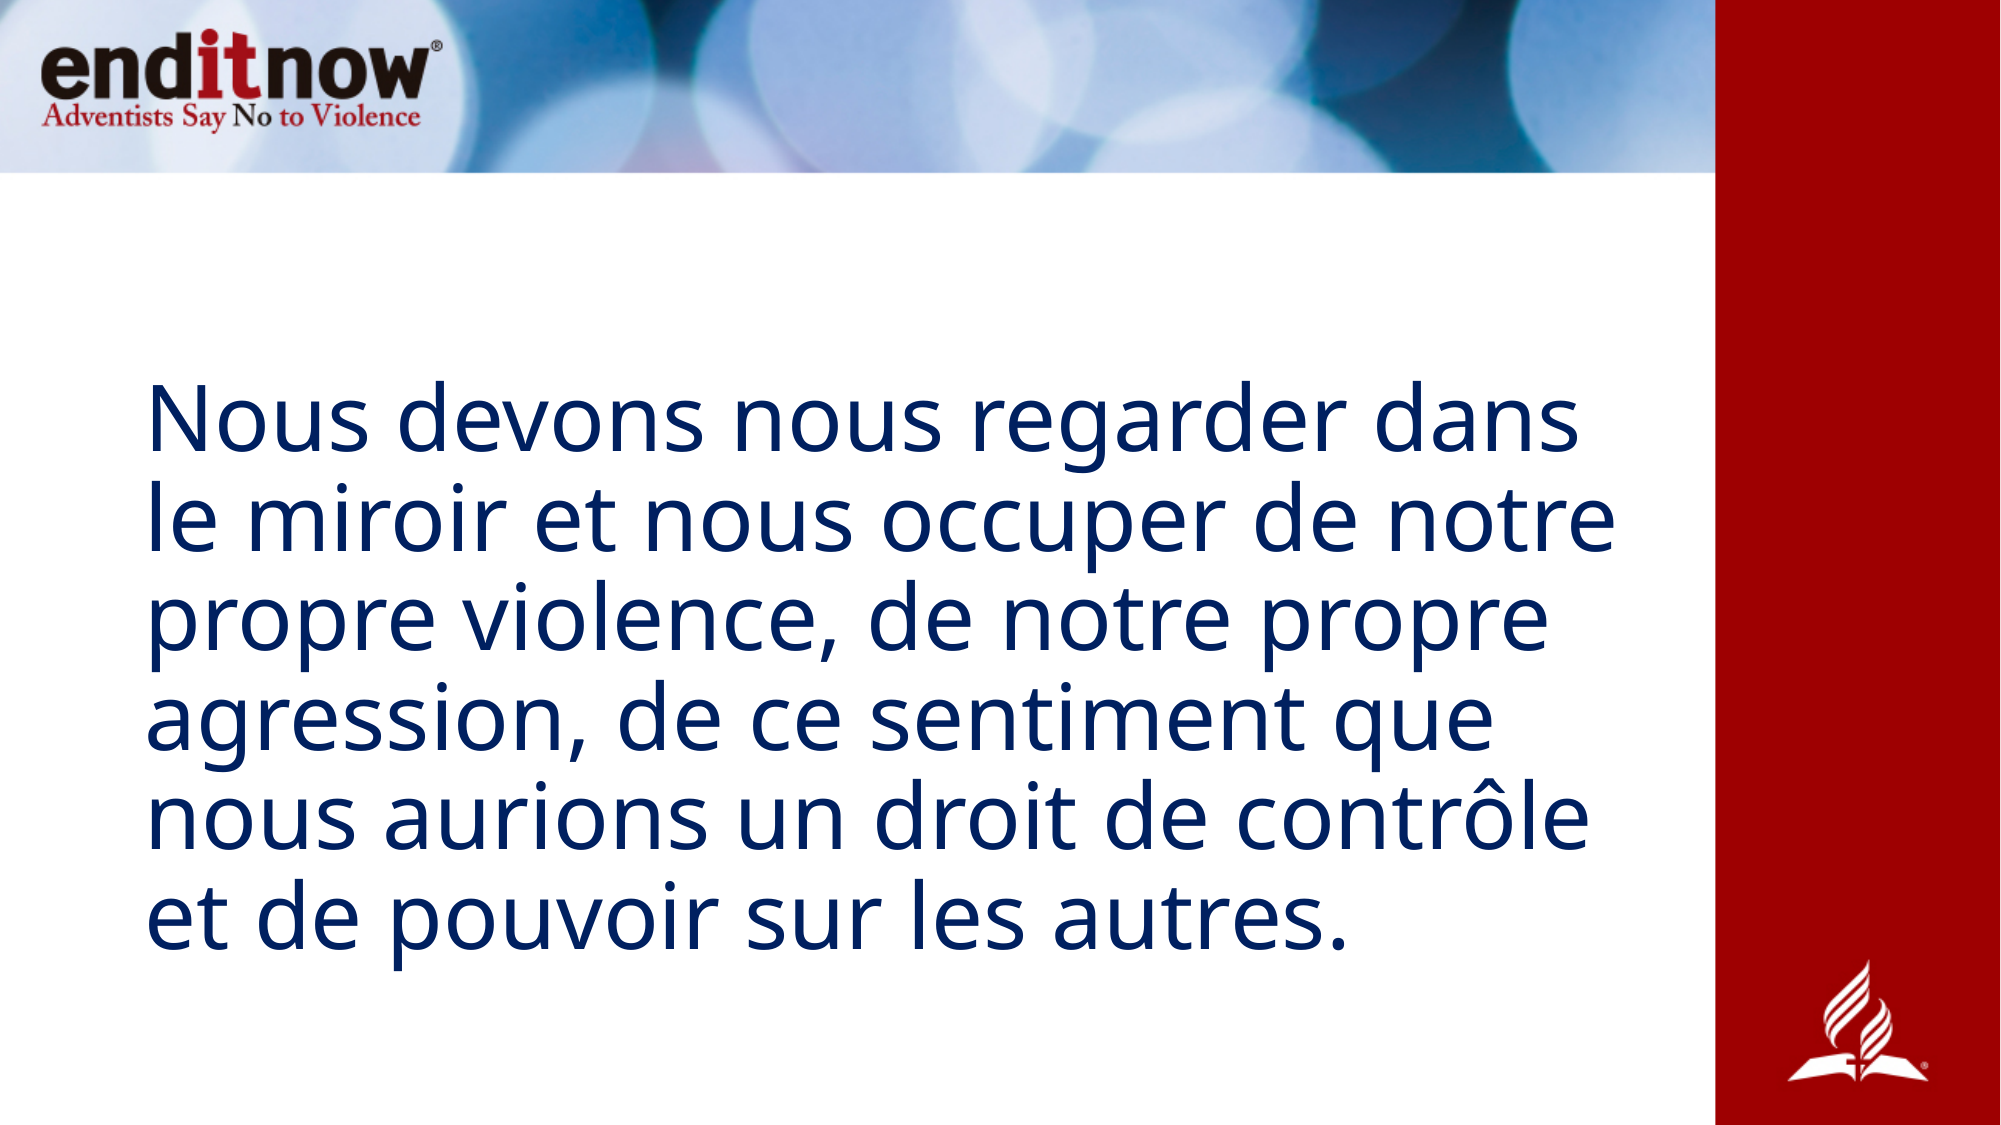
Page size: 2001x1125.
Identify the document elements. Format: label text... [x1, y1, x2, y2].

picture [0, 0, 2001, 1125]
title Nous devons nous regarder dans le miroir et nous occuper de notre propre violence, de notre propre agression, de ce sentiment que nous aurions un droit de contrôle et de pouvoir sur les autres. [136, 267, 1633, 978]
